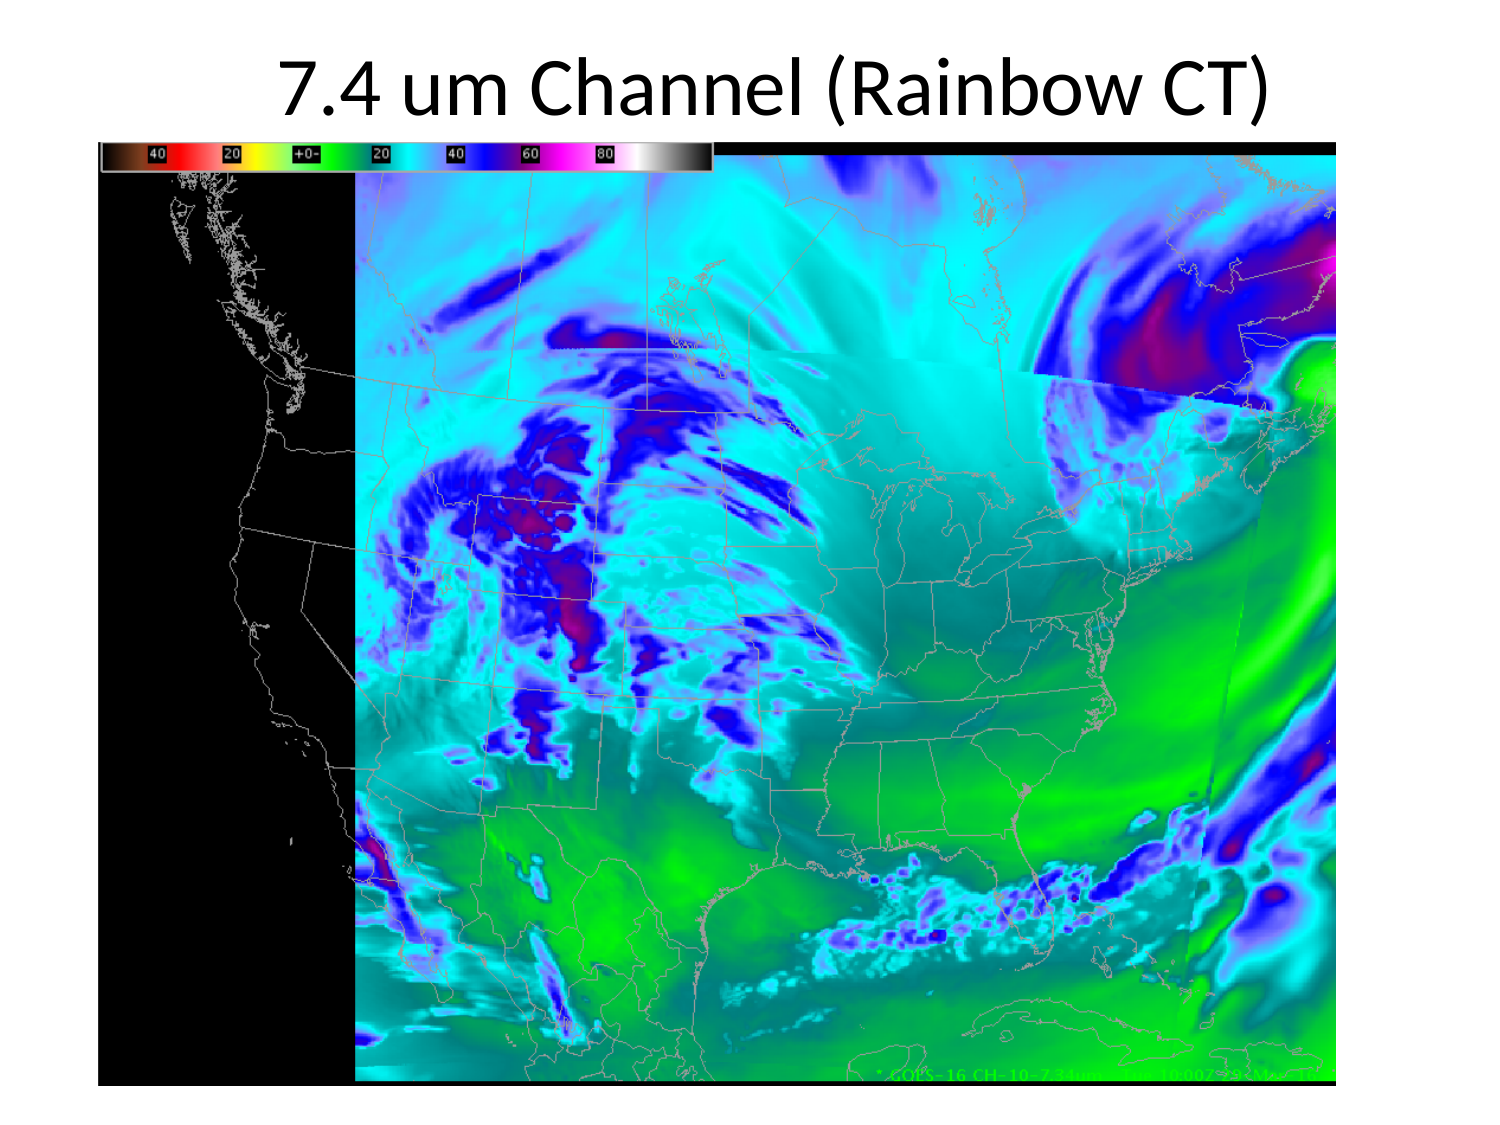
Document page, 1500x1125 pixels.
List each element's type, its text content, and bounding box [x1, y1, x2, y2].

text_box 7.4 um Channel (Rainbow CT) [62, 24, 1488, 140]
picture [97, 140, 1336, 1086]
